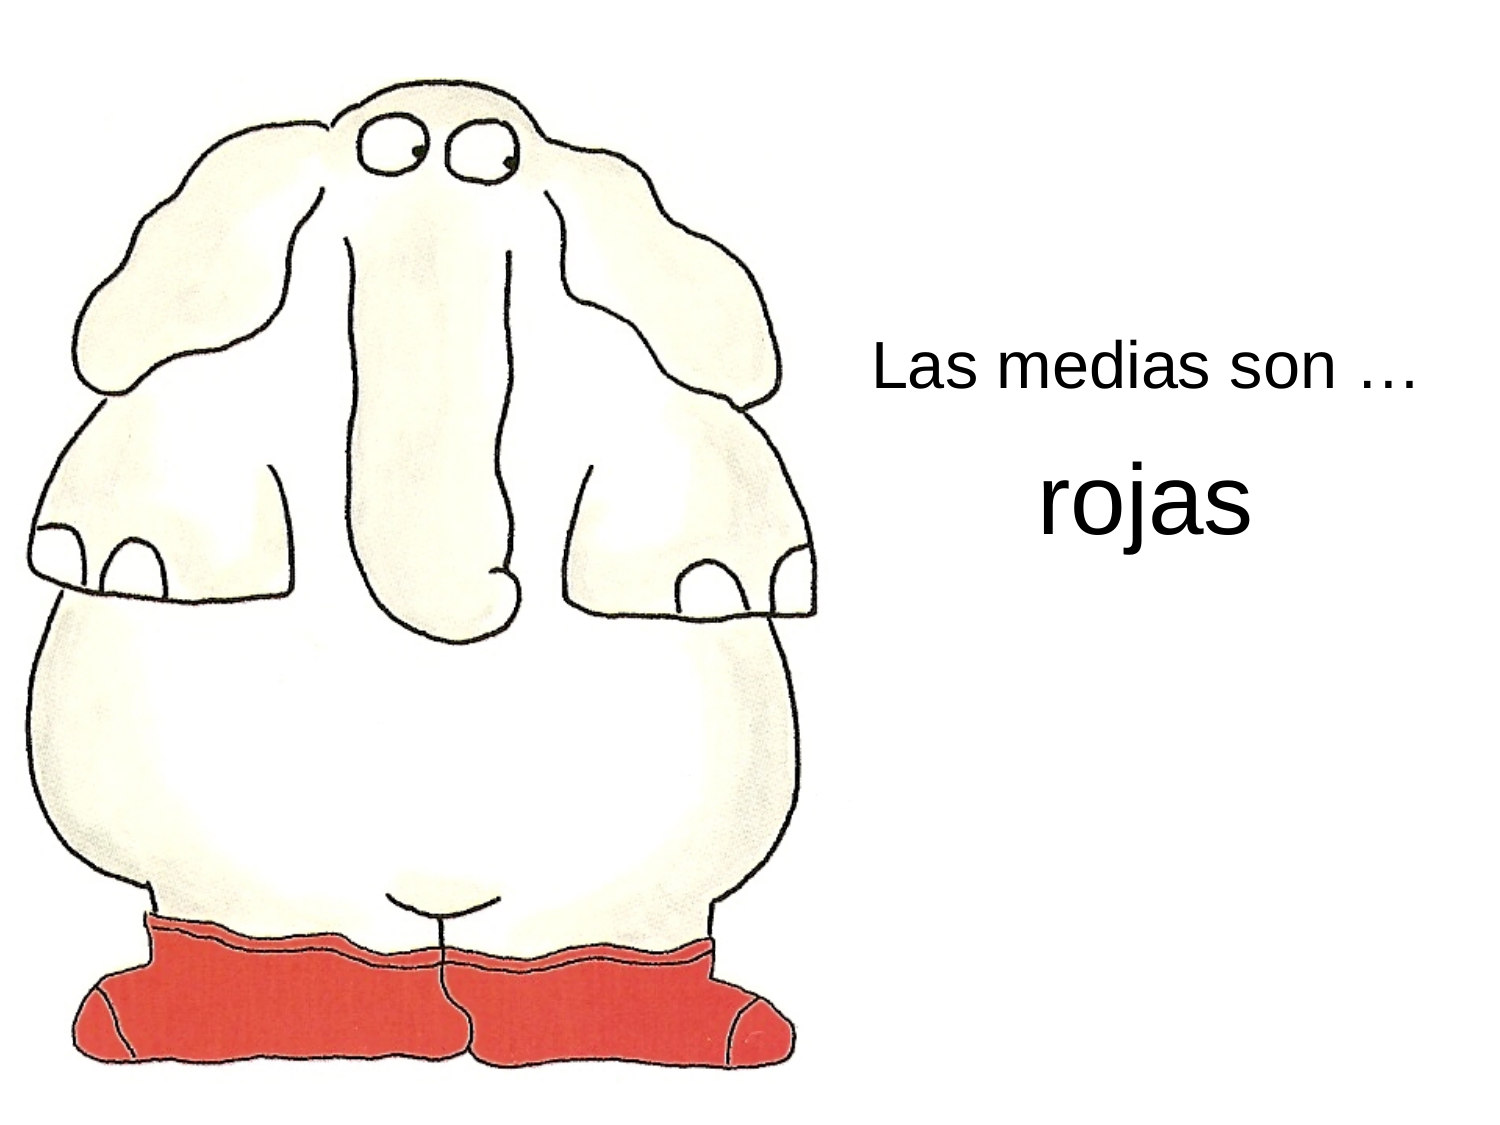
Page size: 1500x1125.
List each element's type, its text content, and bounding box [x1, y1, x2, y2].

picture [0, 77, 900, 1083]
text_box Las medias son … [900, 314, 1471, 409]
text_box rojas [1009, 427, 1282, 562]
